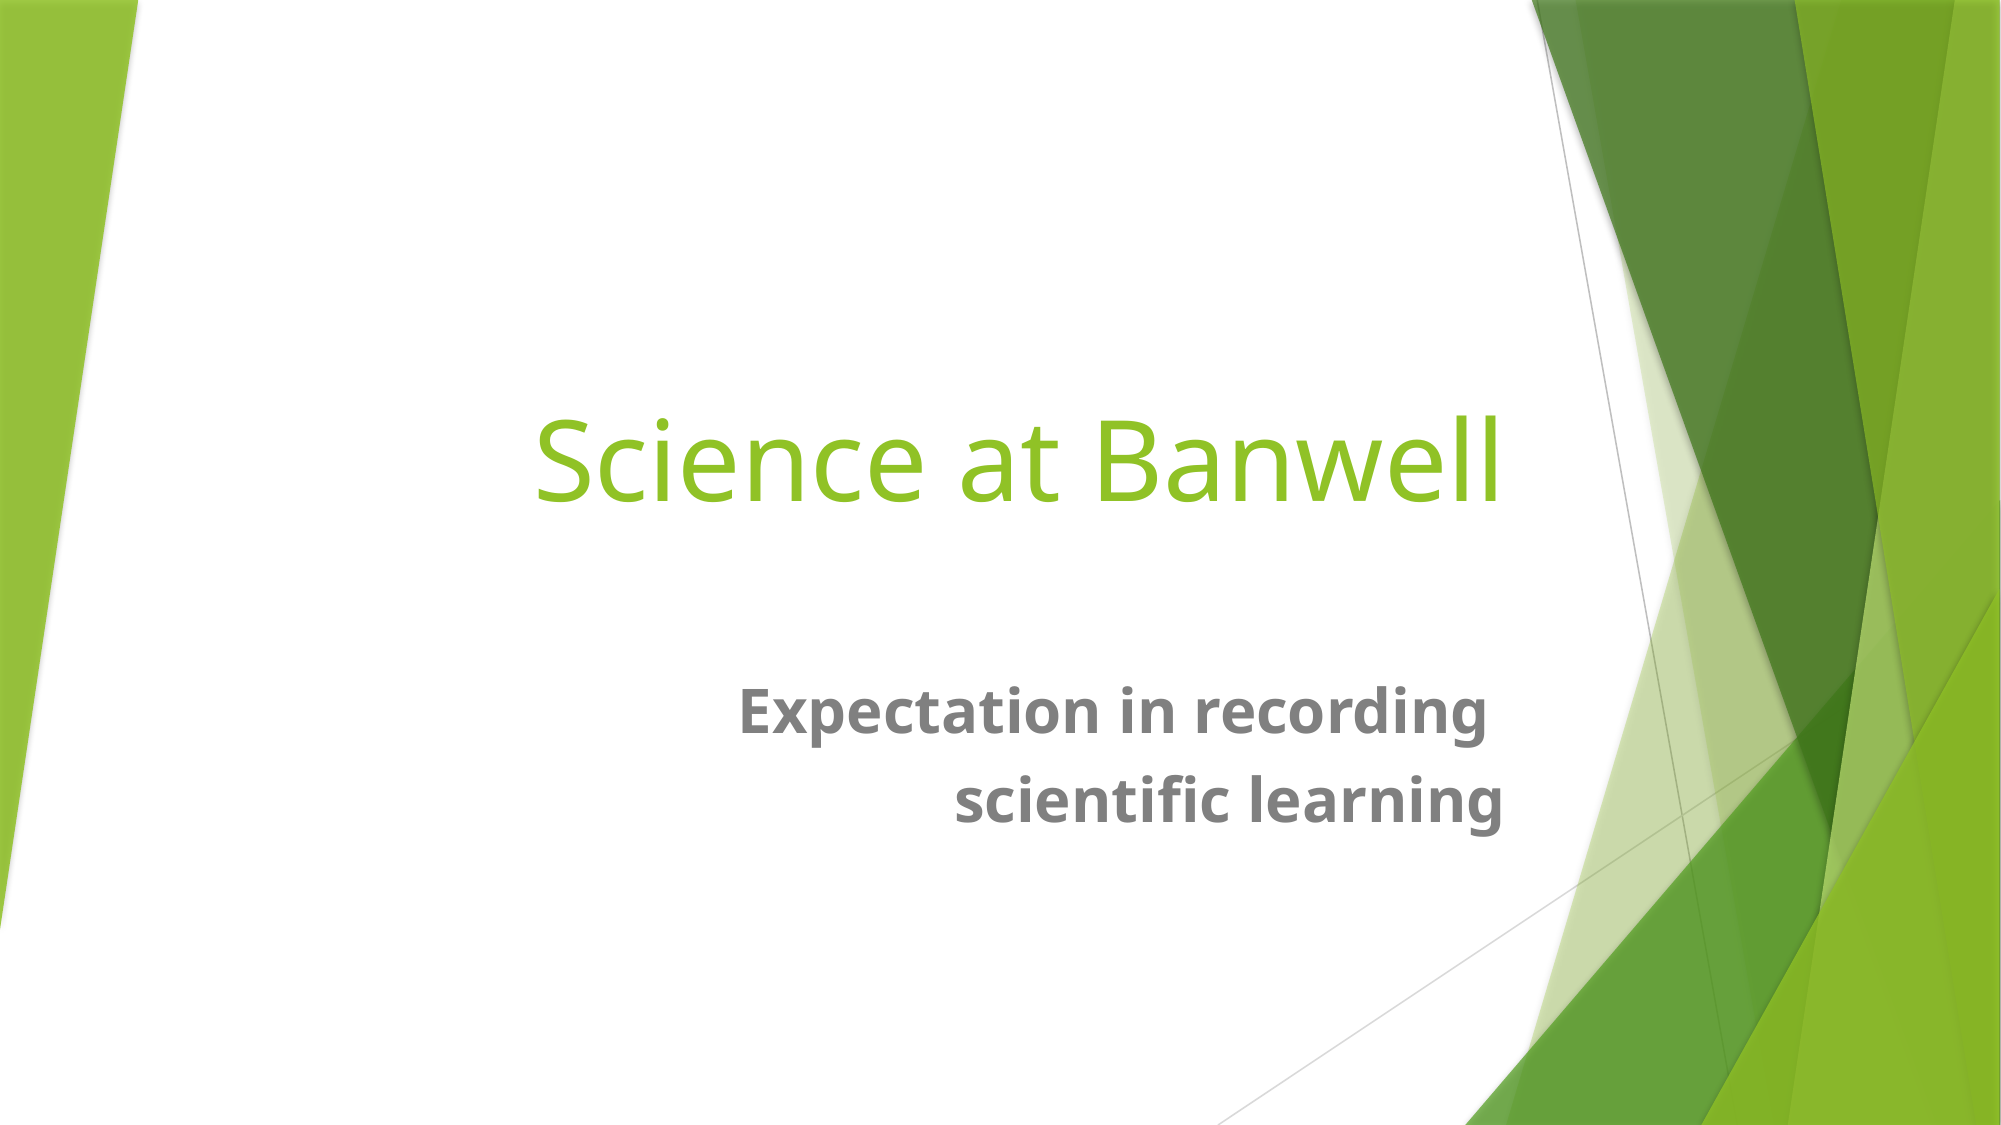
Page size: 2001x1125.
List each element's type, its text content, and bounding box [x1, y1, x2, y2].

subtitle Expectation in recording scientific learning [247, 664, 1522, 845]
title Science at Banwell [247, 396, 1522, 664]
